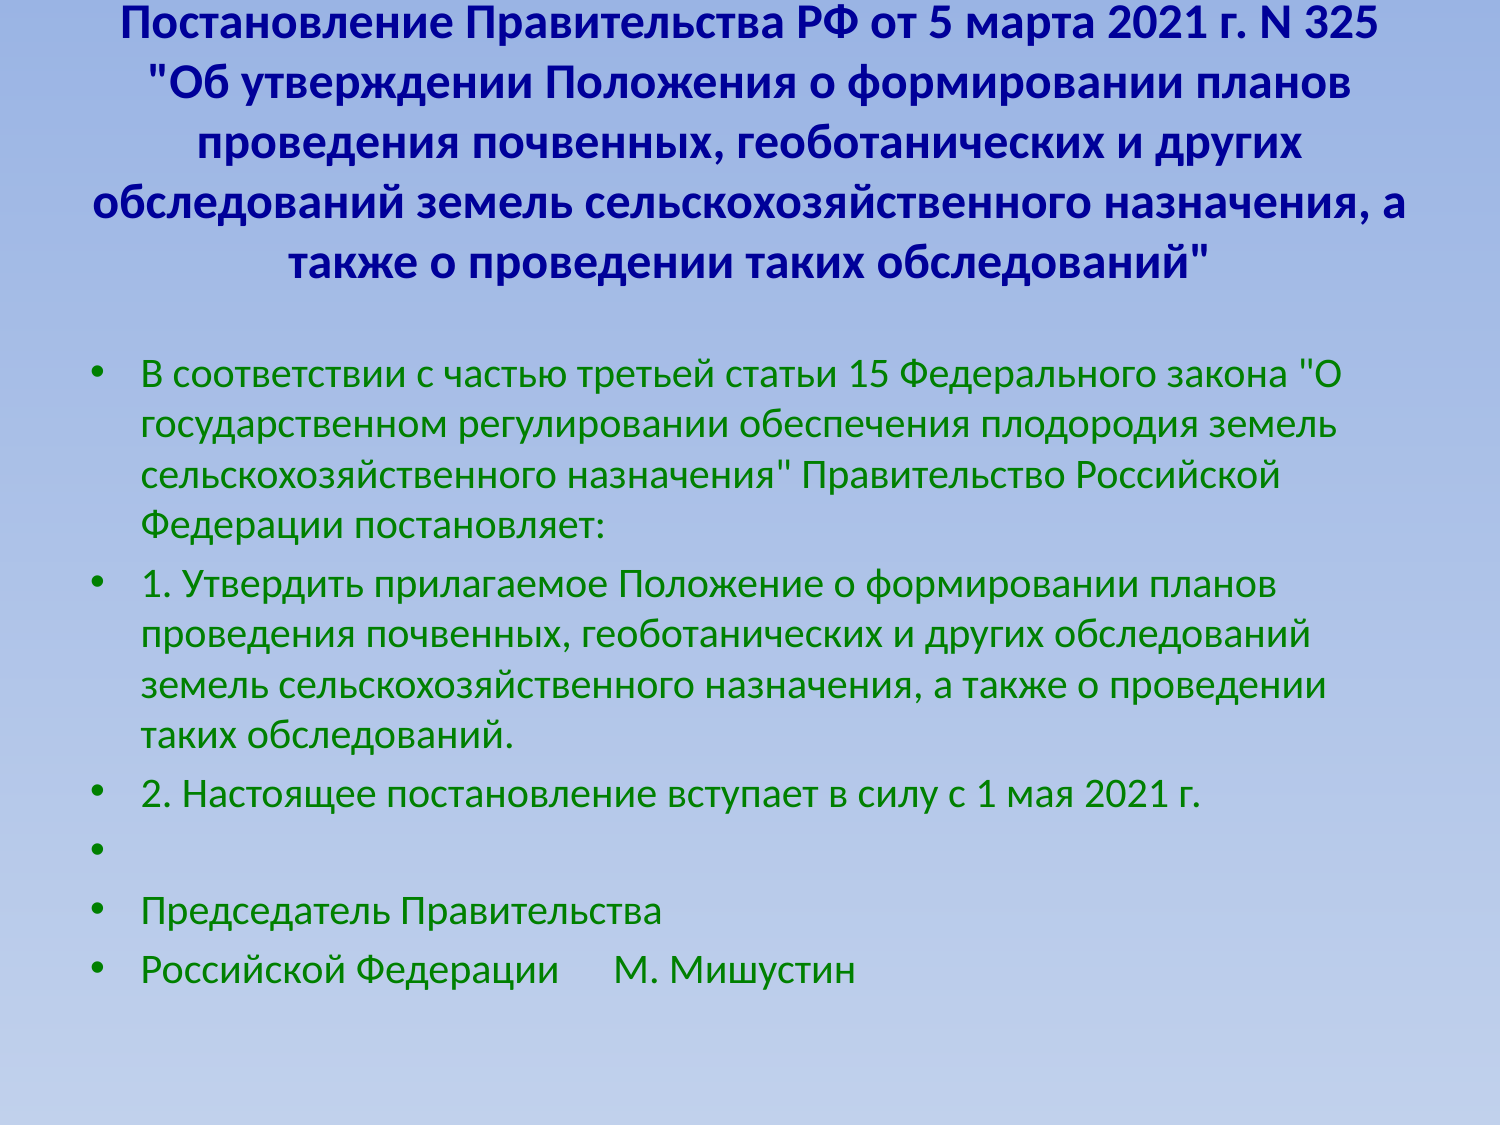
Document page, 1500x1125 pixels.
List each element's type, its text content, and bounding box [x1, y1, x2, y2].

title Постановление Правительства РФ от 5 марта 2021 г. N 325 "Об утверждении Положения о формировании планов проведения почвенных, геоботанических и других обследований земель сельскохозяйственного назначения, а также о проведении таких обследований" [75, 45, 1425, 233]
list В соответствии с частью третьей статьи 15 Федерального закона "О государственном регулировании обеспечения плодородия земель сельскохозяйственного назначения" Правительство Российской Федерации постановляет: 1. Утвердить прилагаемое Положение о формировании планов проведения почвенных, геоботанических и других обследований земель сельскохозяйственного назначения, а также о проведении таких обследований. 2. Настоящее постановление вступает в силу с 1 мая 2021 г. Председатель Правительства Российской Федерации М. Мишустин [75, 338, 1425, 1005]
